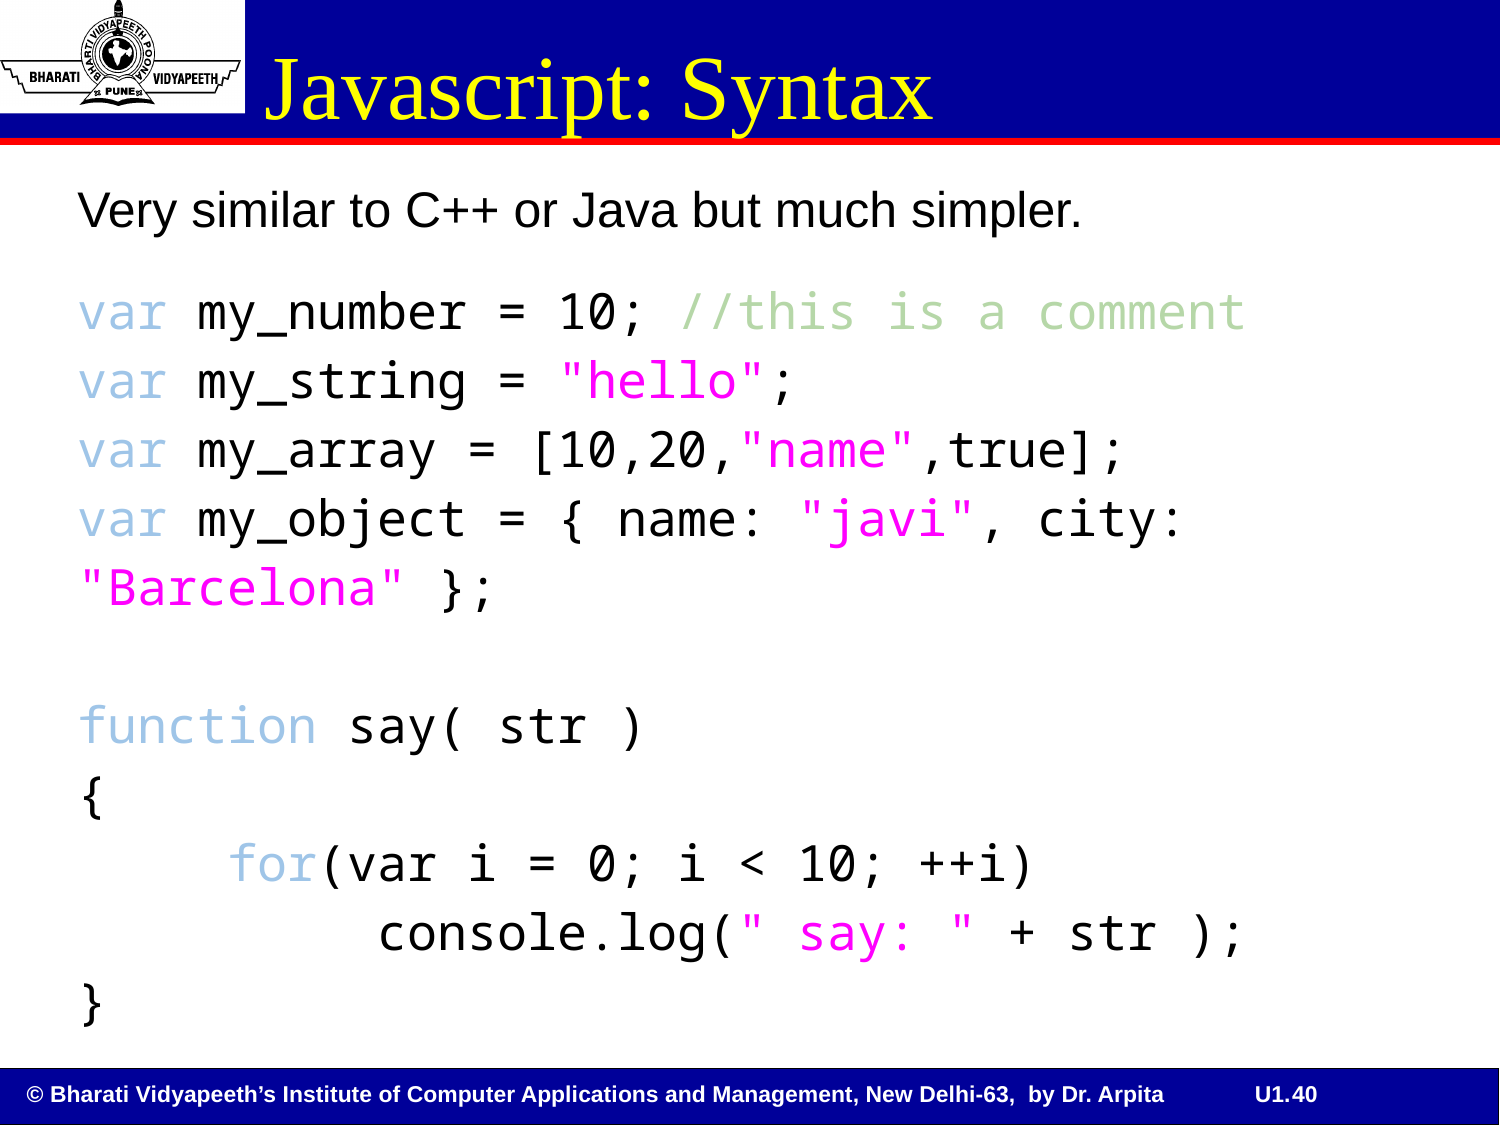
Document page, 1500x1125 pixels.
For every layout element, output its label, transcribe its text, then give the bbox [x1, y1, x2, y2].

title Javascript: Syntax [249, 12, 1500, 107]
list Very similar to C++ or Java but much simpler. var my_number = 10; //this is a comment var my_string = "hello"; var my_array = [10,20,"name",true]; var my_object = { name: "javi", city: "Barcelona" }; function say( str ) { for(var i = 0; i < 10; ++i) console.log(" say: " + str ); } [62, 162, 1461, 790]
picture [0, 0, 241, 106]
